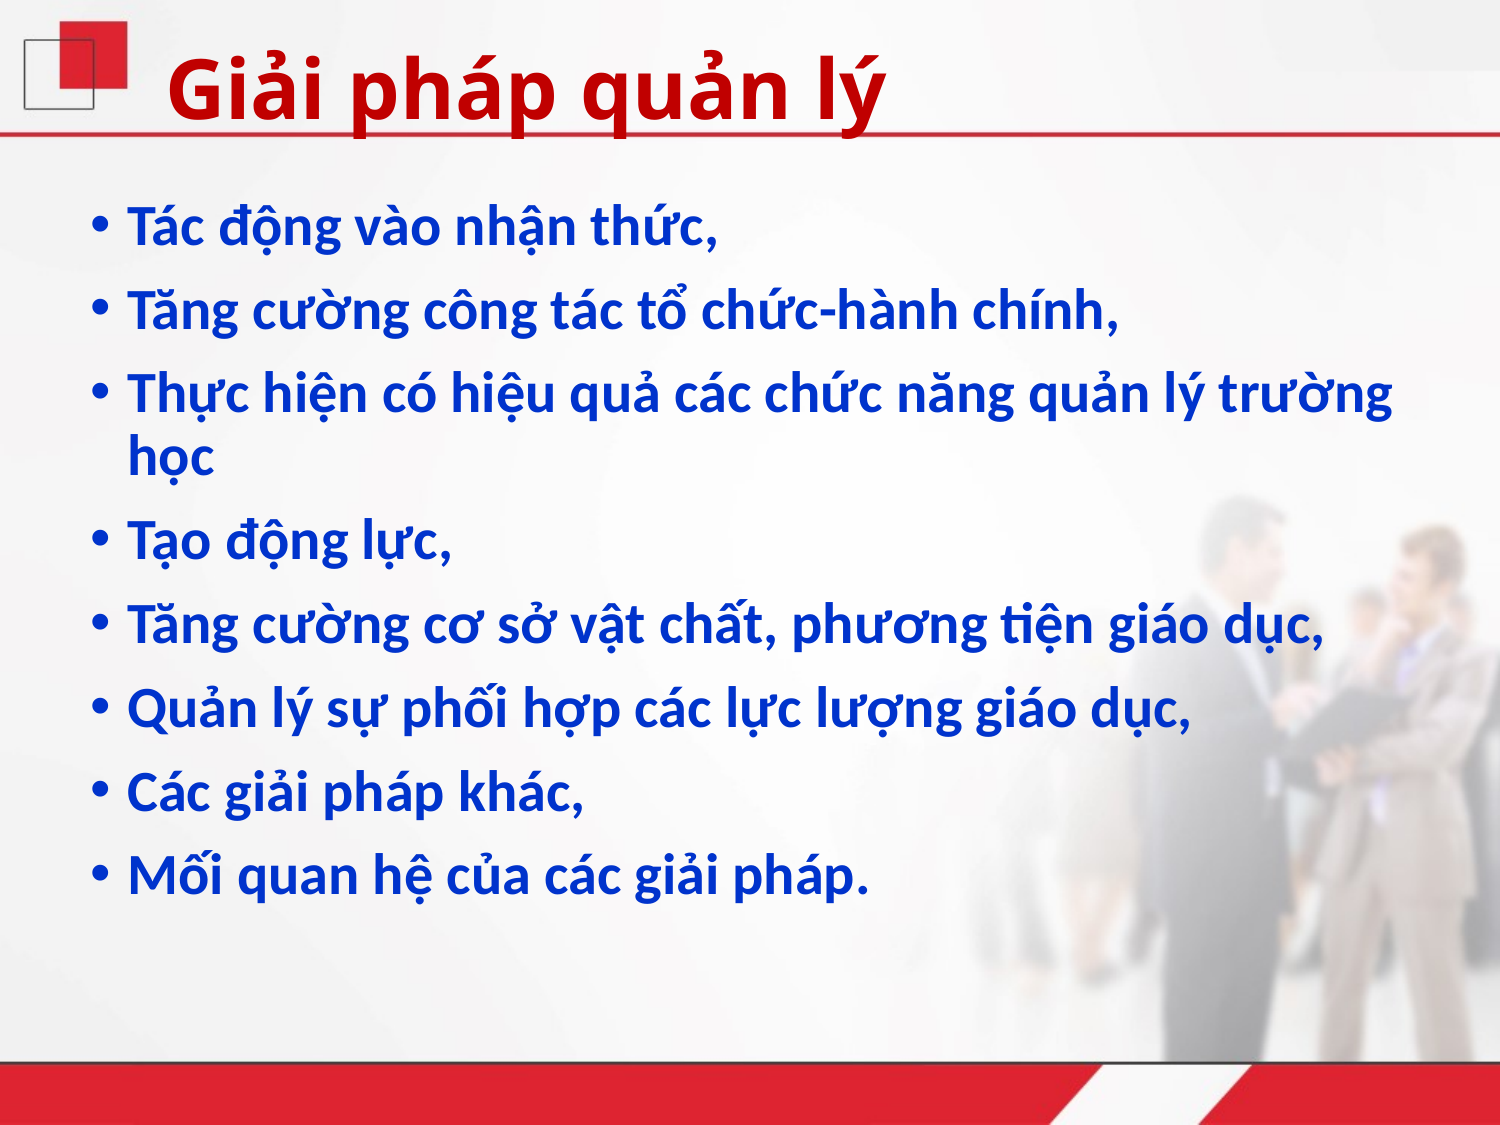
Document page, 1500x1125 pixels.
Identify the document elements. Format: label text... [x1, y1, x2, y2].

picture [0, 0, 1500, 1125]
title Giải pháp quản lý [150, 33, 1500, 151]
list Tác động vào nhận thức, Tăng cường công tác tổ chức-hành chính, Thực hiện có hiệu quả các chức năng quản lý trường học Tạo động lực, Tăng cường cơ sở vật chất, phương tiện giáo dục, Quản lý sự phối hợp các lực lượng giáo dục, Các giải pháp khác, Mối quan hệ của các giải pháp. [75, 187, 1425, 1079]
